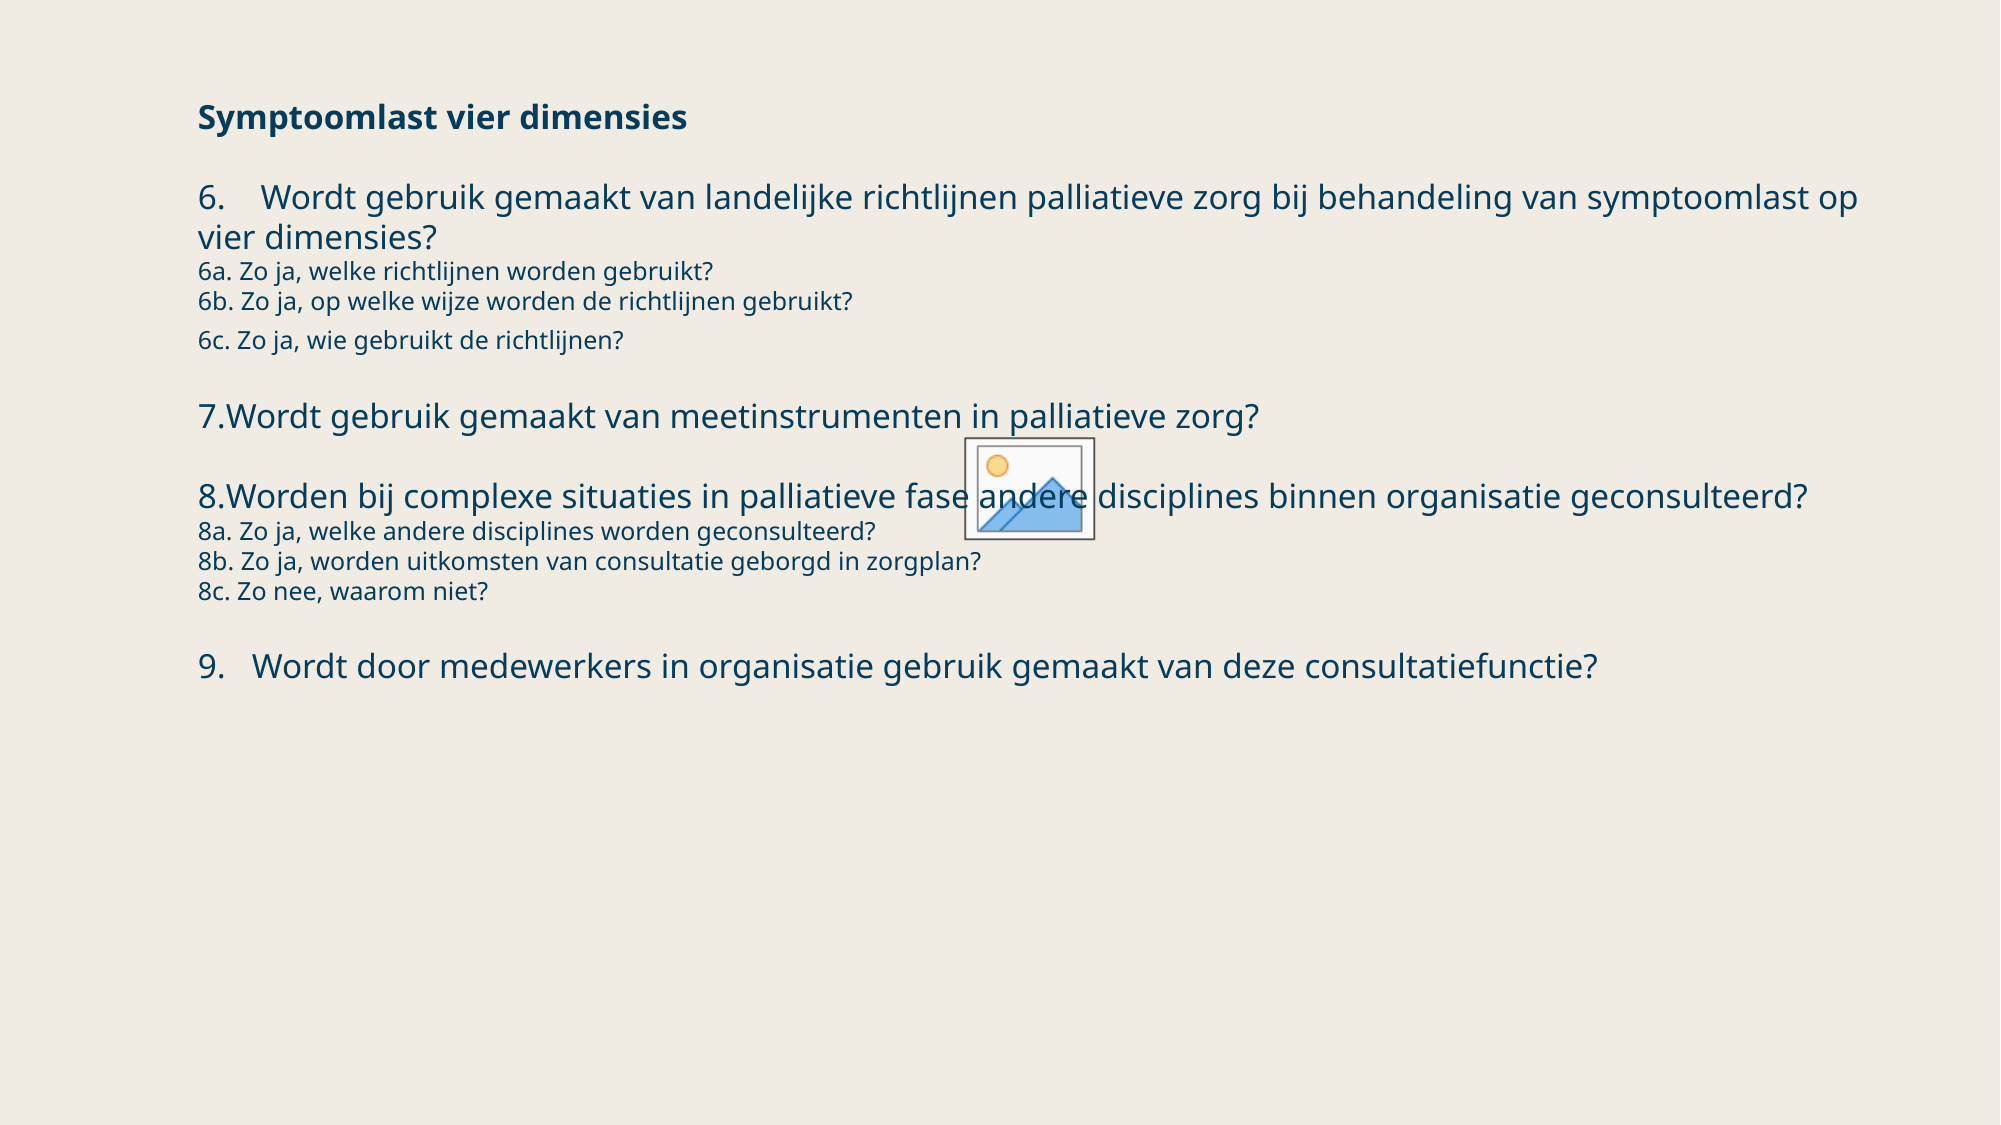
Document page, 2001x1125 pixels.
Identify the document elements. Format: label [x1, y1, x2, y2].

picture [99, 88, 1960, 890]
